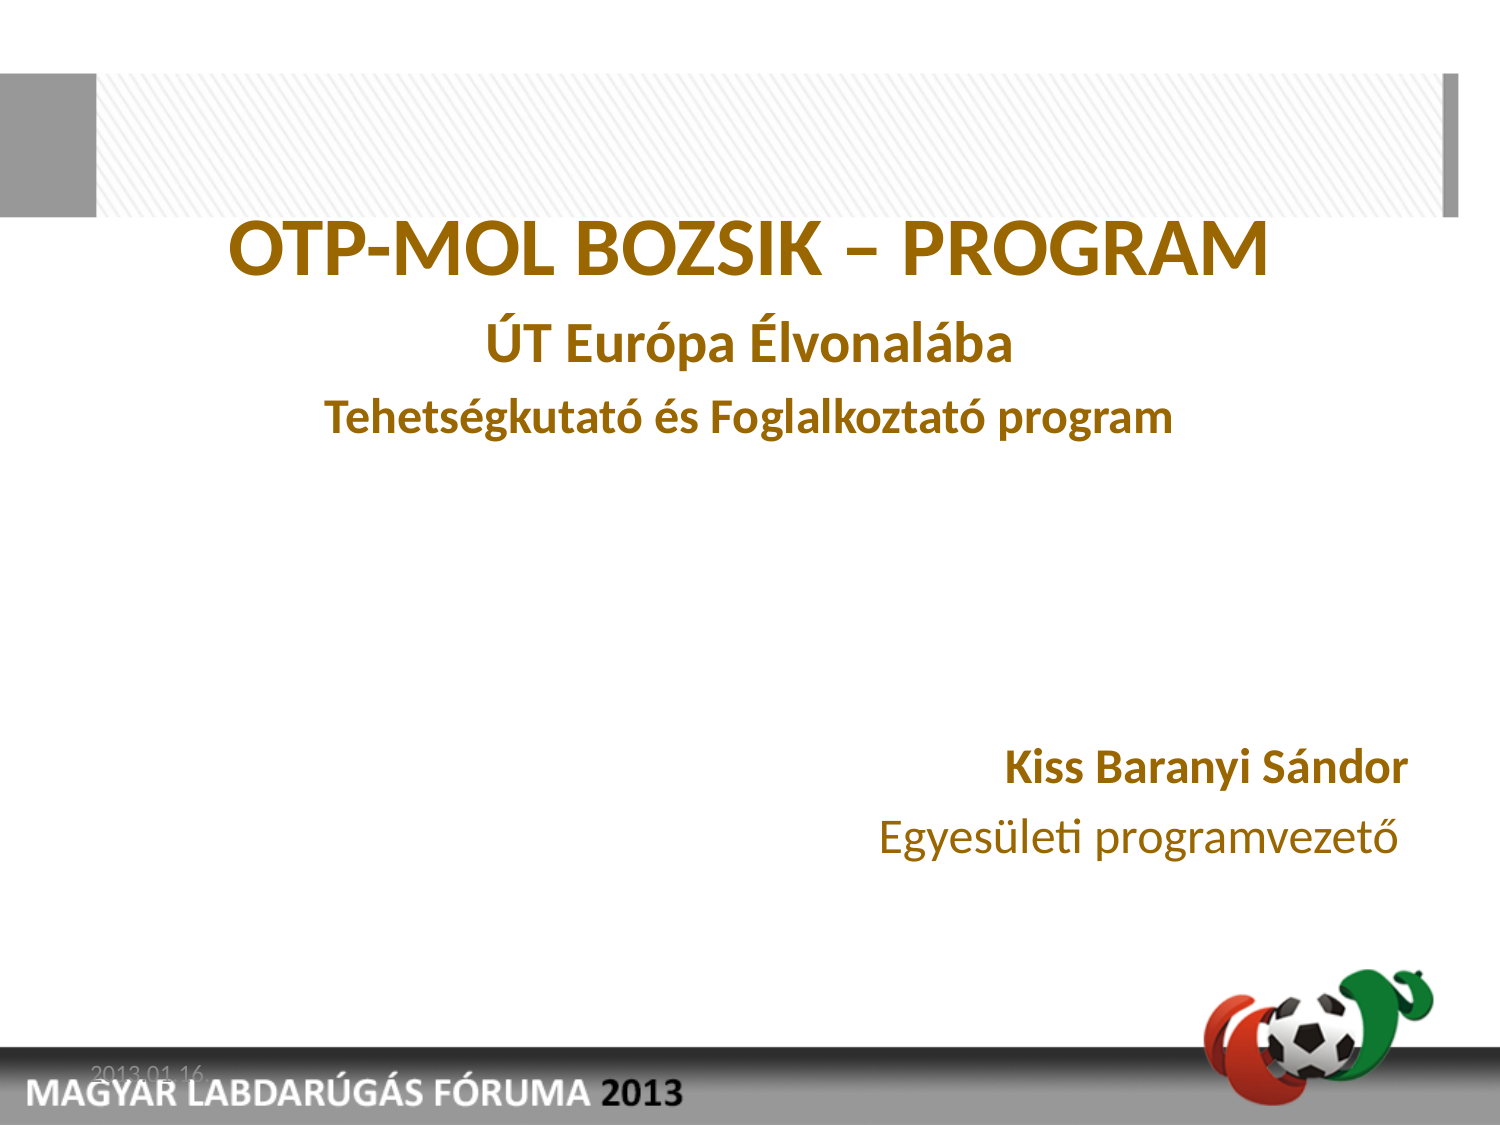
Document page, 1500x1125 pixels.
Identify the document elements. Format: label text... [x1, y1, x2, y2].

footer Magyar Labdarúgás Fóruma [512, 1042, 988, 1103]
text_box OTP-MOL BOZSIK – PROGRAM ÚT Európa Élvonalába Tehetségkutató és Foglalkoztató program Kiss Baranyi Sándor Egyesületi programvezető [74, 184, 1425, 1005]
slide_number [75, 1042, 425, 1103]
picture [0, 0, 1500, 1125]
